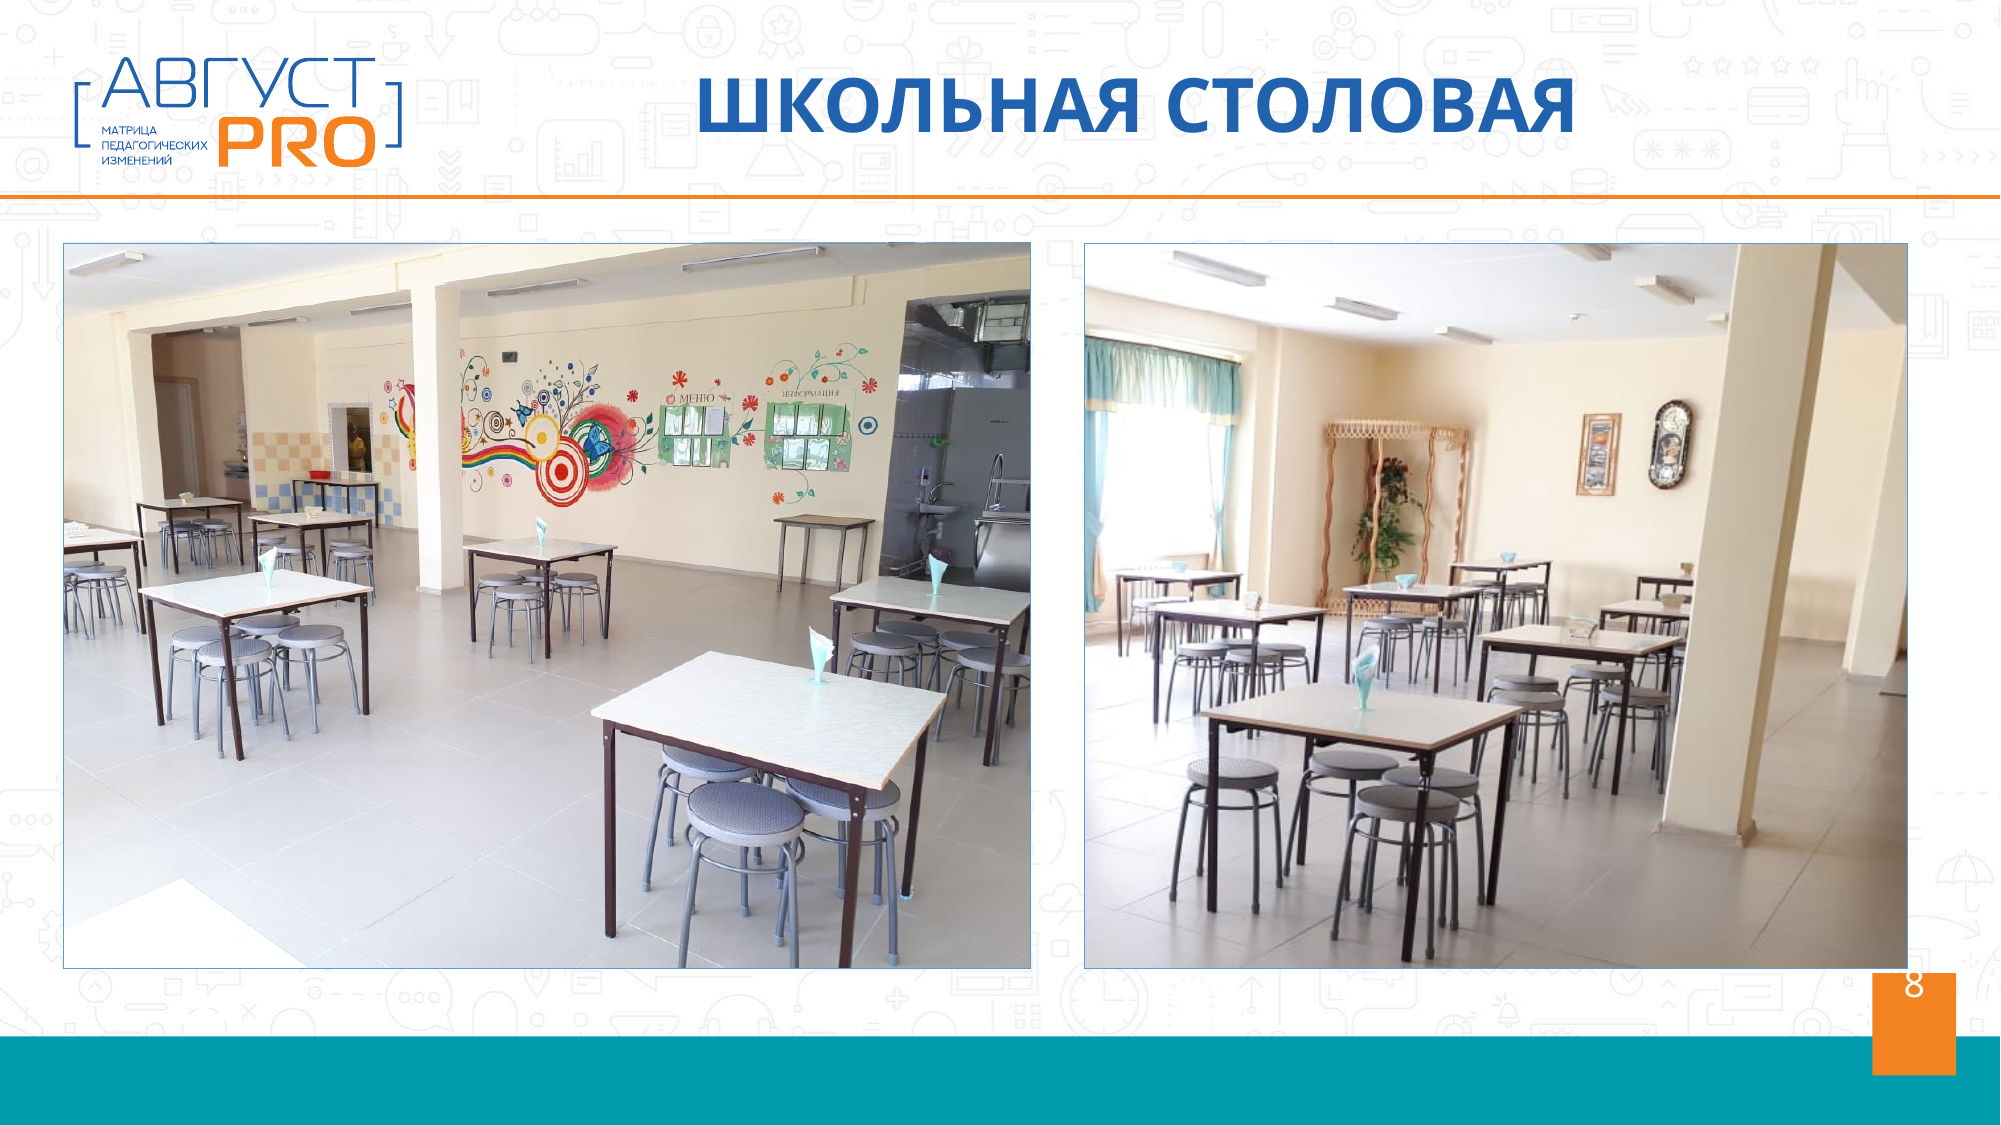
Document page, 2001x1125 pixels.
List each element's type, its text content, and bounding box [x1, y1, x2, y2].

list ШКОЛЬНАЯ СТОЛОВАЯ [445, 57, 1829, 167]
picture [0, 0, 2001, 1125]
